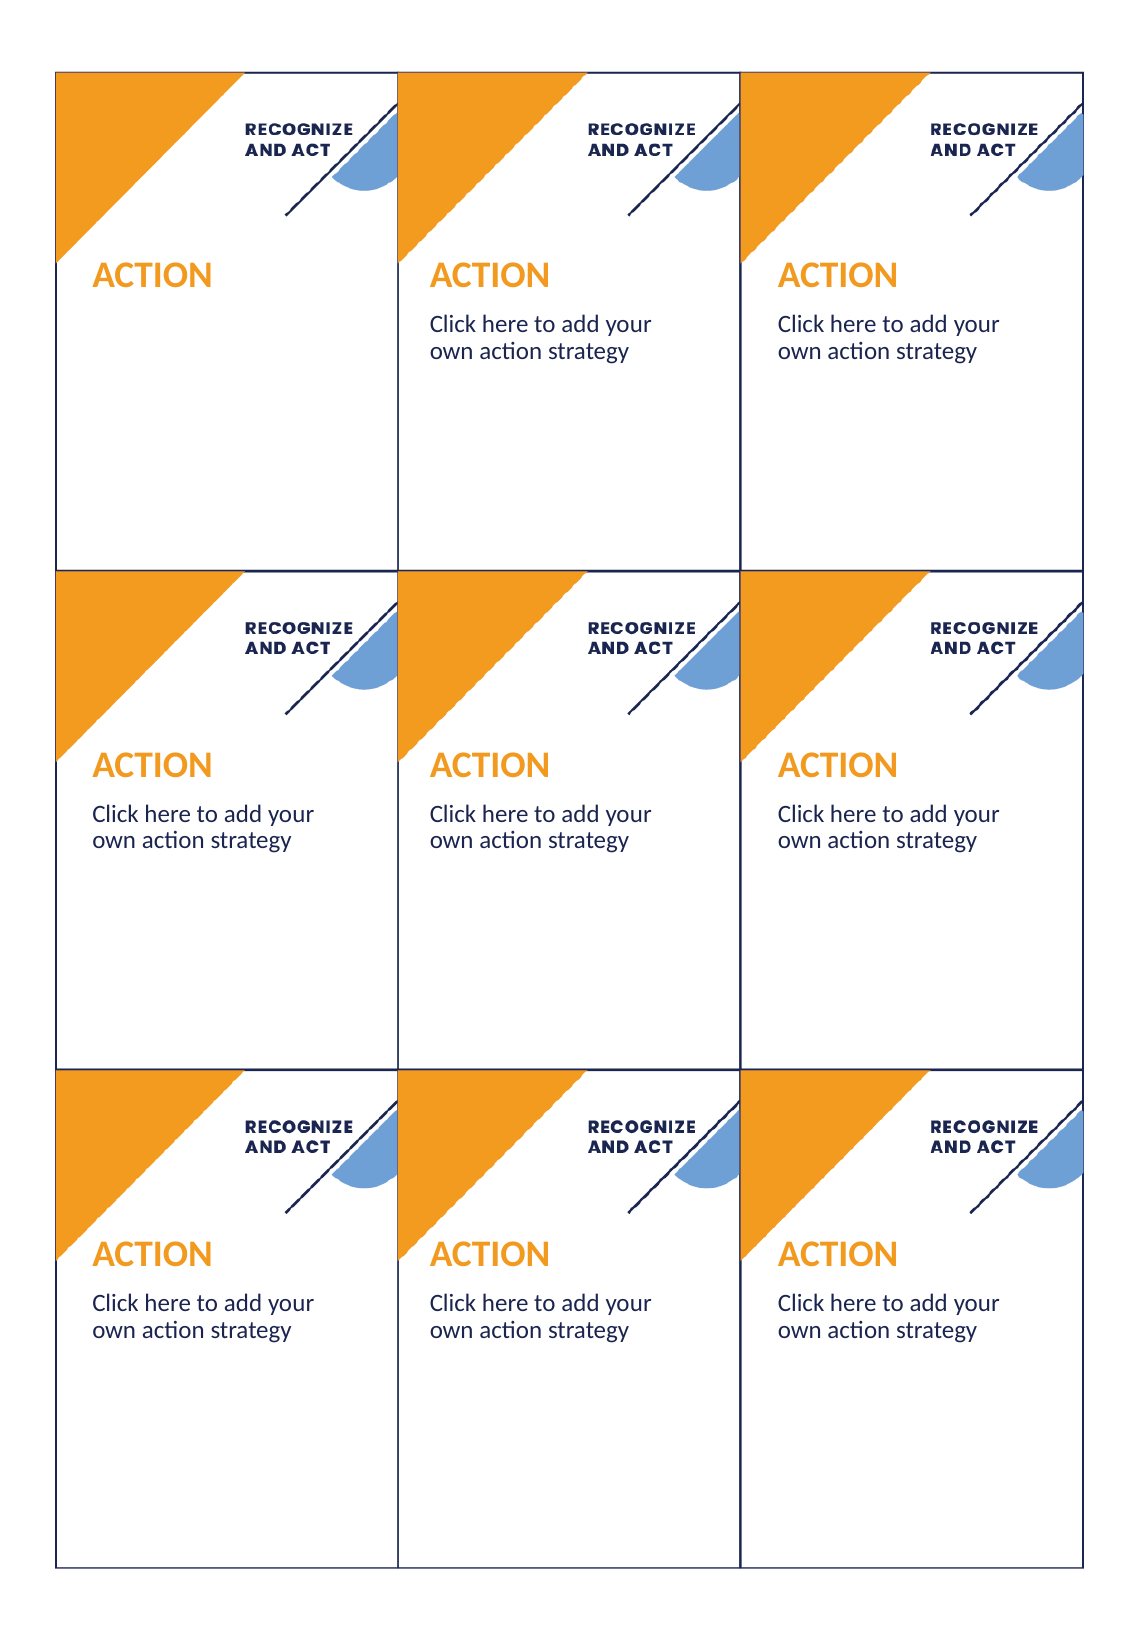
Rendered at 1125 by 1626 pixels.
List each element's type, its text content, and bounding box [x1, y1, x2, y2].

text_box ACTION [77, 1196, 373, 1282]
text_box ACTION [77, 706, 373, 793]
text_box Click here to add your own action strategy [762, 793, 1059, 982]
text_box Click here to add your own action strategy [414, 303, 711, 492]
text_box Click here to add your own action strategy [762, 1282, 1059, 1471]
title ACTION [77, 217, 373, 304]
text_box ACTION [414, 217, 711, 303]
text_box Click here to add your own action strategy [414, 1282, 711, 1471]
text_box ACTION [414, 1196, 711, 1282]
text_box ACTION [762, 1196, 1059, 1282]
picture [0, 17, 1125, 1608]
text_box Click here to add your own action strategy [414, 793, 711, 982]
text_box Click here to add your own action strategy [77, 1282, 373, 1471]
text_box ACTION [762, 706, 1059, 793]
text_box Click here to add your own action strategy [77, 793, 373, 982]
text_box Click here to add your own action strategy [762, 303, 1059, 492]
text_box ACTION [762, 217, 1059, 303]
text_box ACTION [414, 706, 711, 793]
